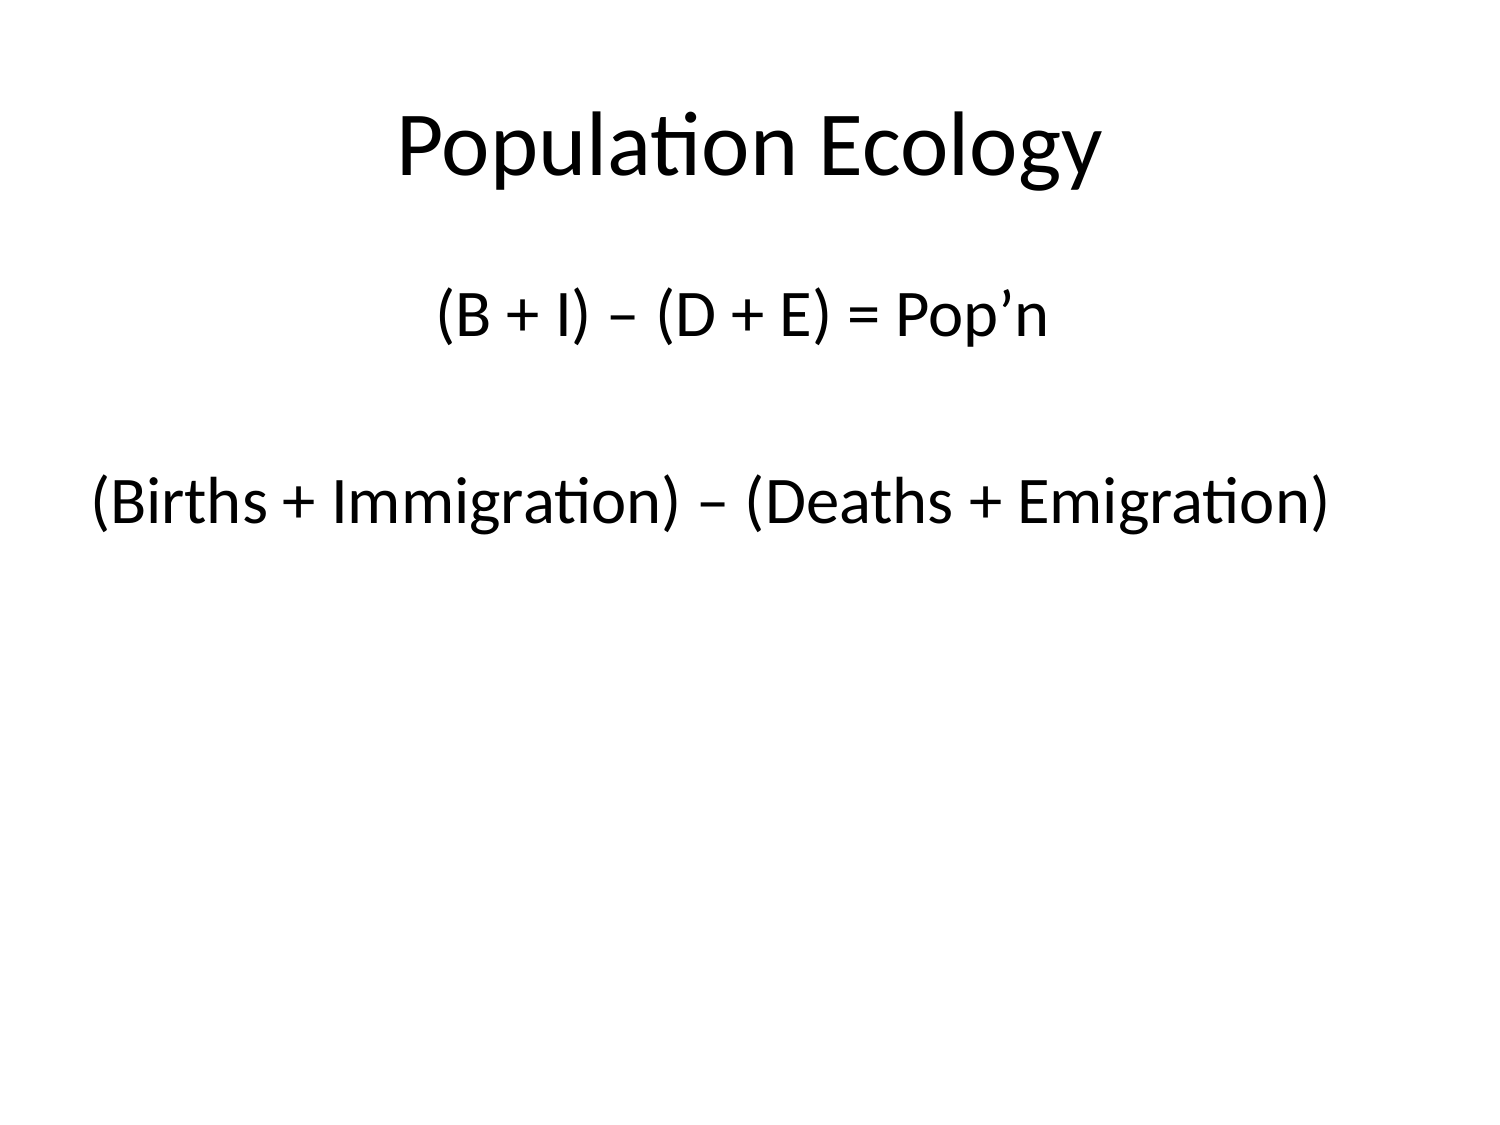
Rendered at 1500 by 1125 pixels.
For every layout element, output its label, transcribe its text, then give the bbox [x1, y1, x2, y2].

list (B + I) – (D + E) = Pop’n (Births + Immigration) – (Deaths + Emigration) [75, 262, 1425, 1005]
title Population Ecology [75, 45, 1425, 233]
